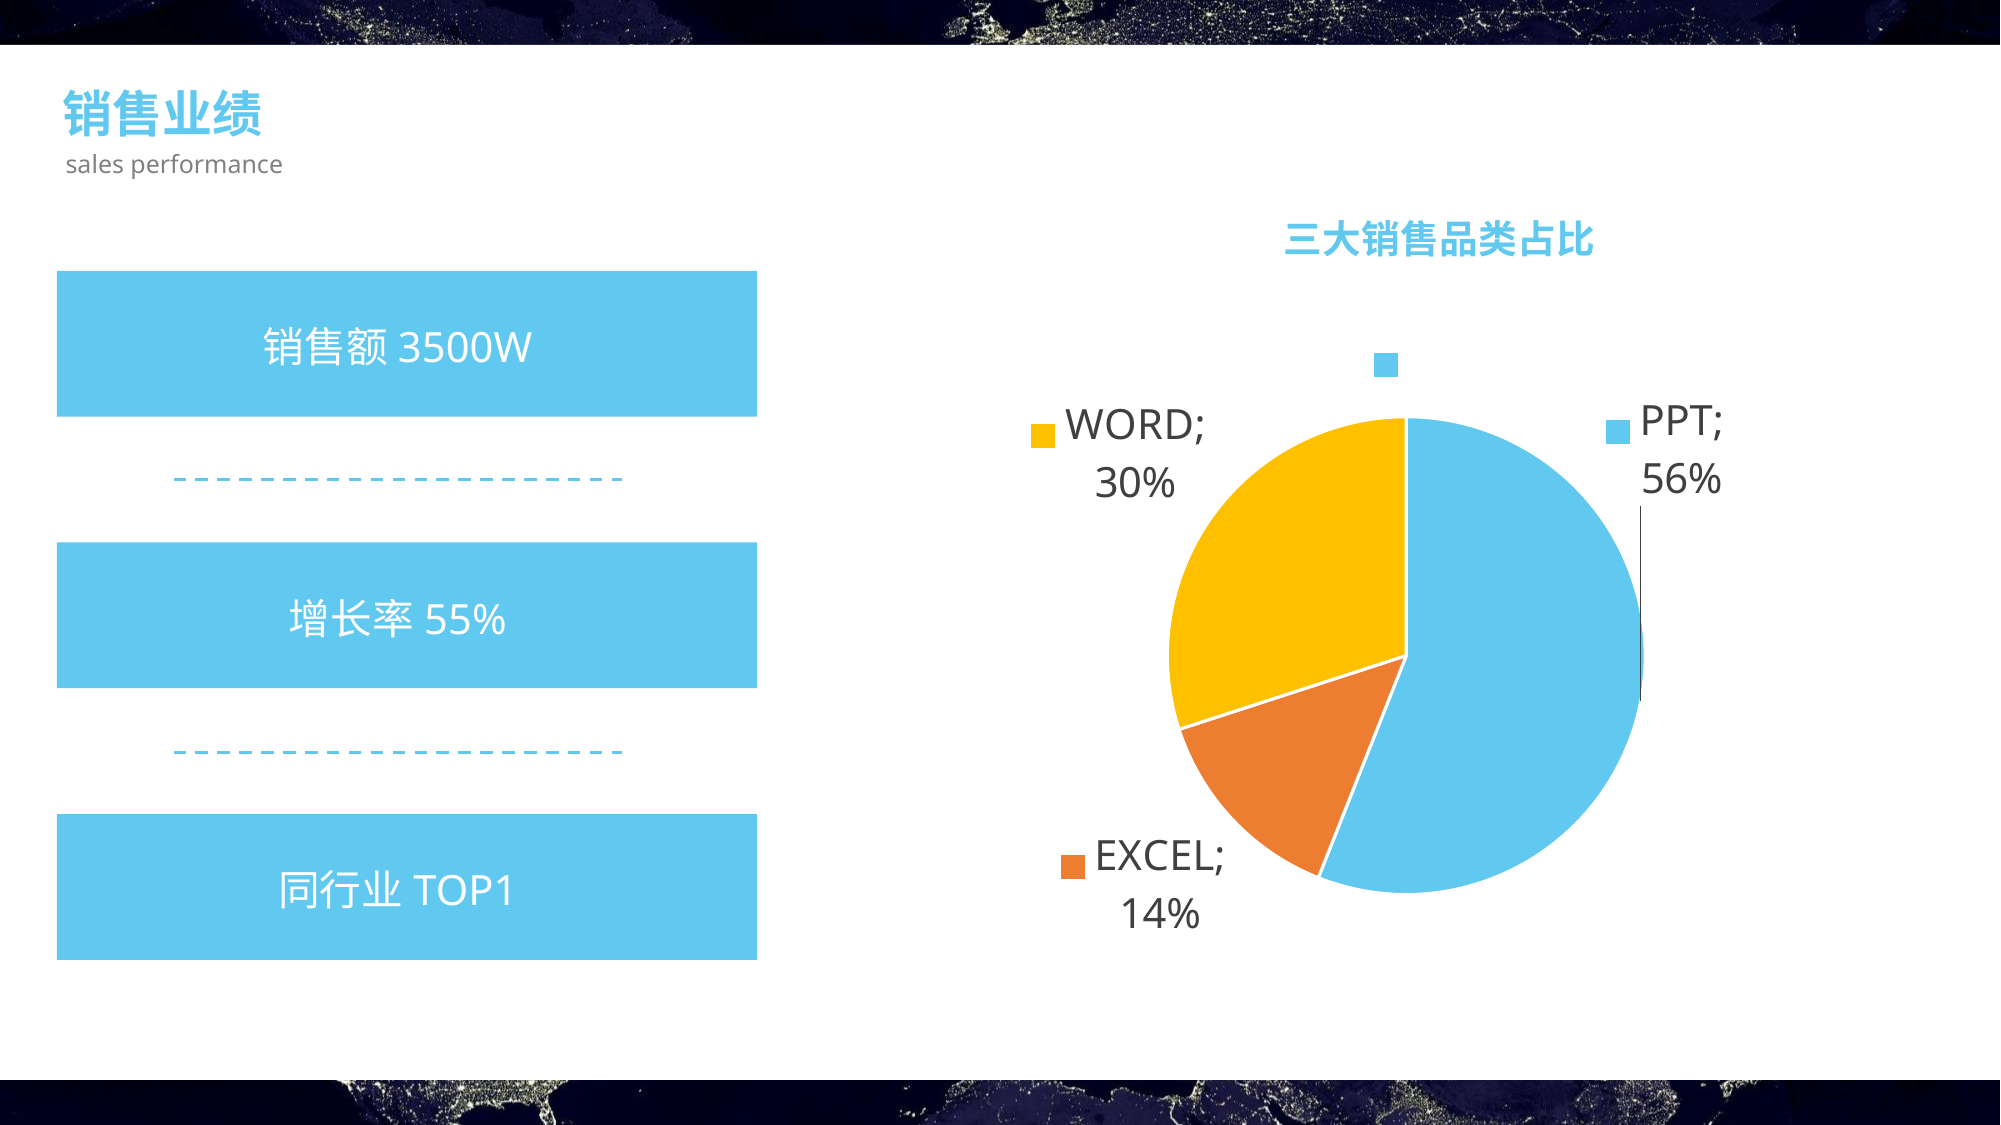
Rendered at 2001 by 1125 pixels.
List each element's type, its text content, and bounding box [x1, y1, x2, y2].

text_box 同行业TOP1 [263, 856, 533, 922]
text_box [56, 813, 758, 961]
picture [0, 1080, 2000, 1125]
text_box [56, 541, 758, 689]
text_box 销售业绩 [48, 74, 530, 150]
picture [0, 0, 2000, 44]
chart [999, 170, 1880, 1053]
text_box 销售额3500W [173, 313, 622, 379]
text_box sales performance [50, 140, 299, 186]
text_box 增长率55% [274, 585, 522, 650]
text_box [56, 270, 758, 418]
